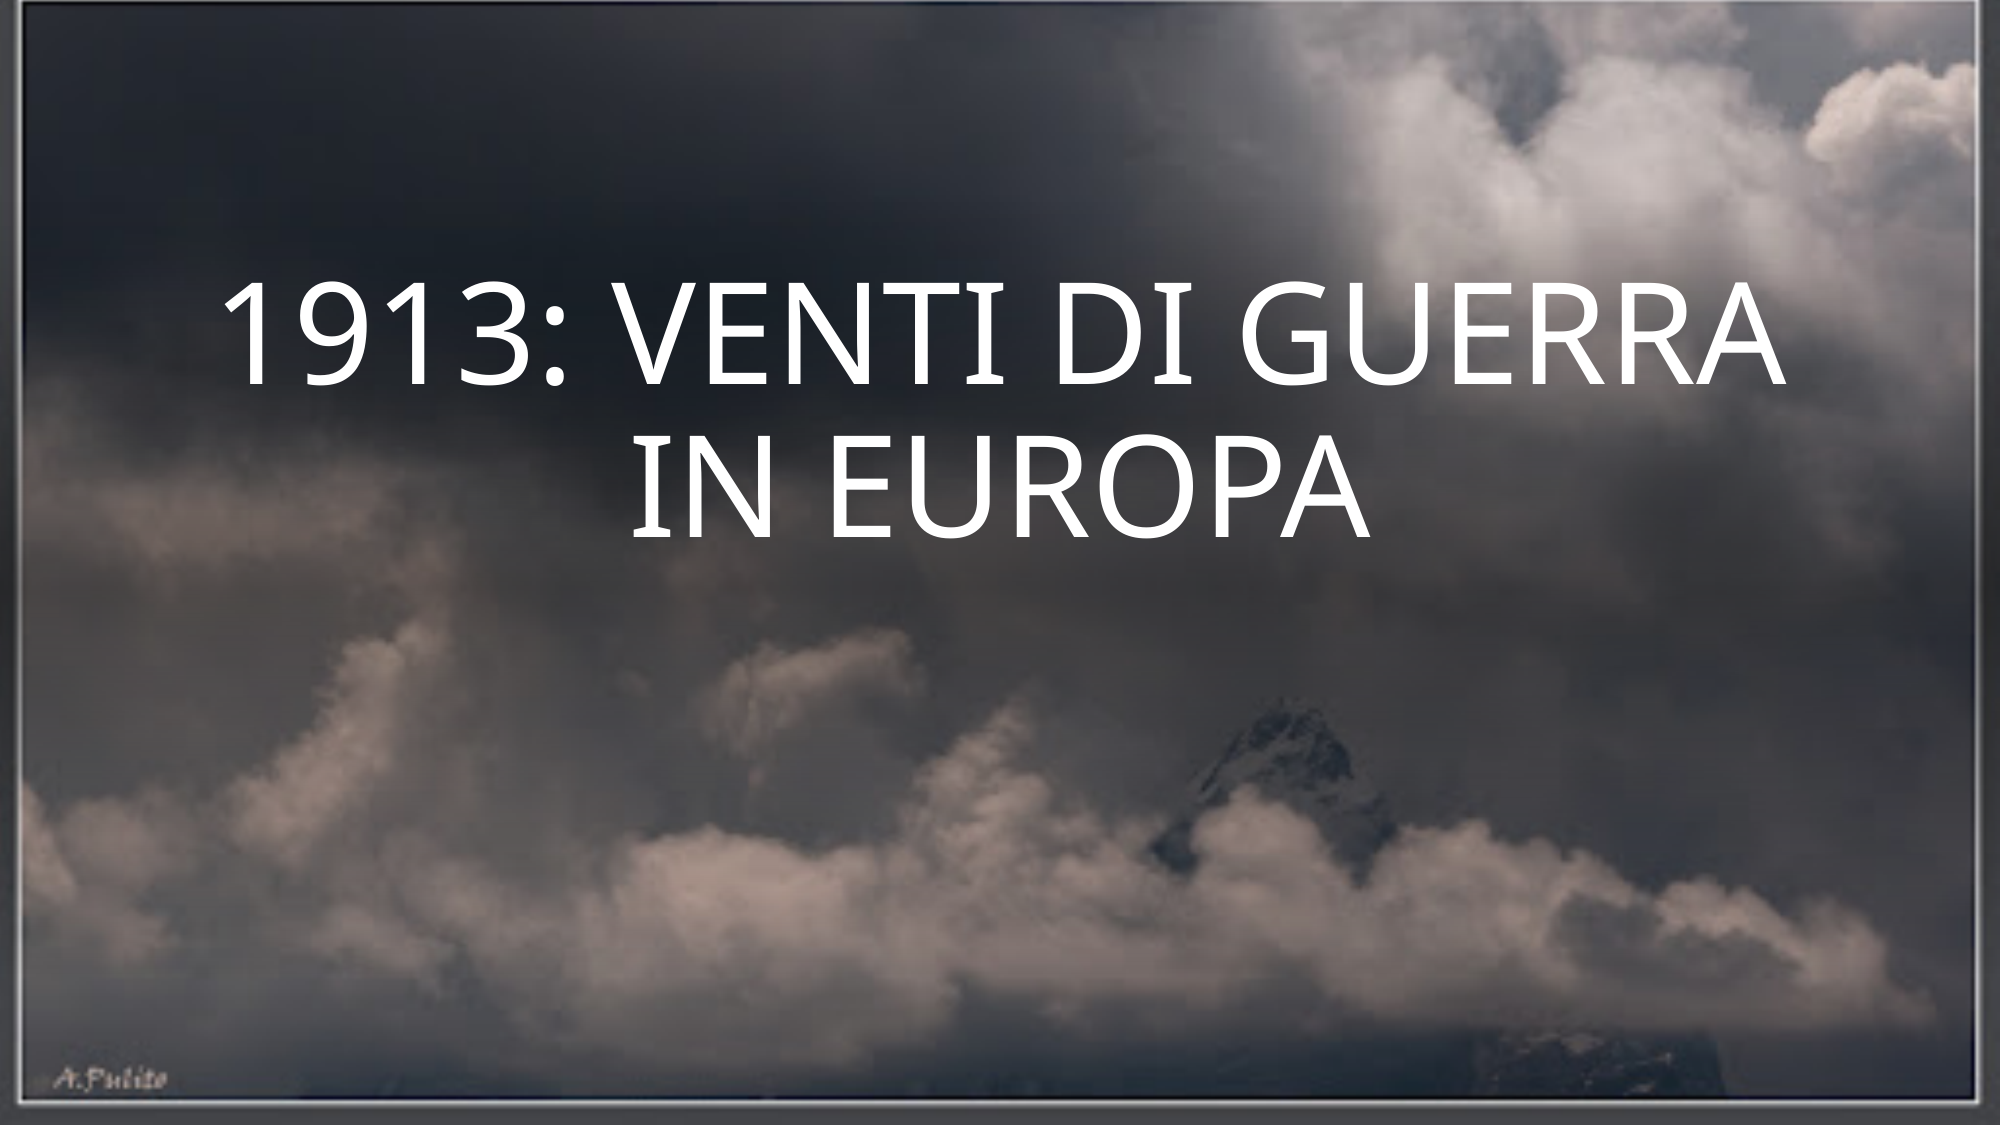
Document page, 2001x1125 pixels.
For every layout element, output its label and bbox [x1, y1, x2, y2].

list [0, 0, 2000, 1125]
